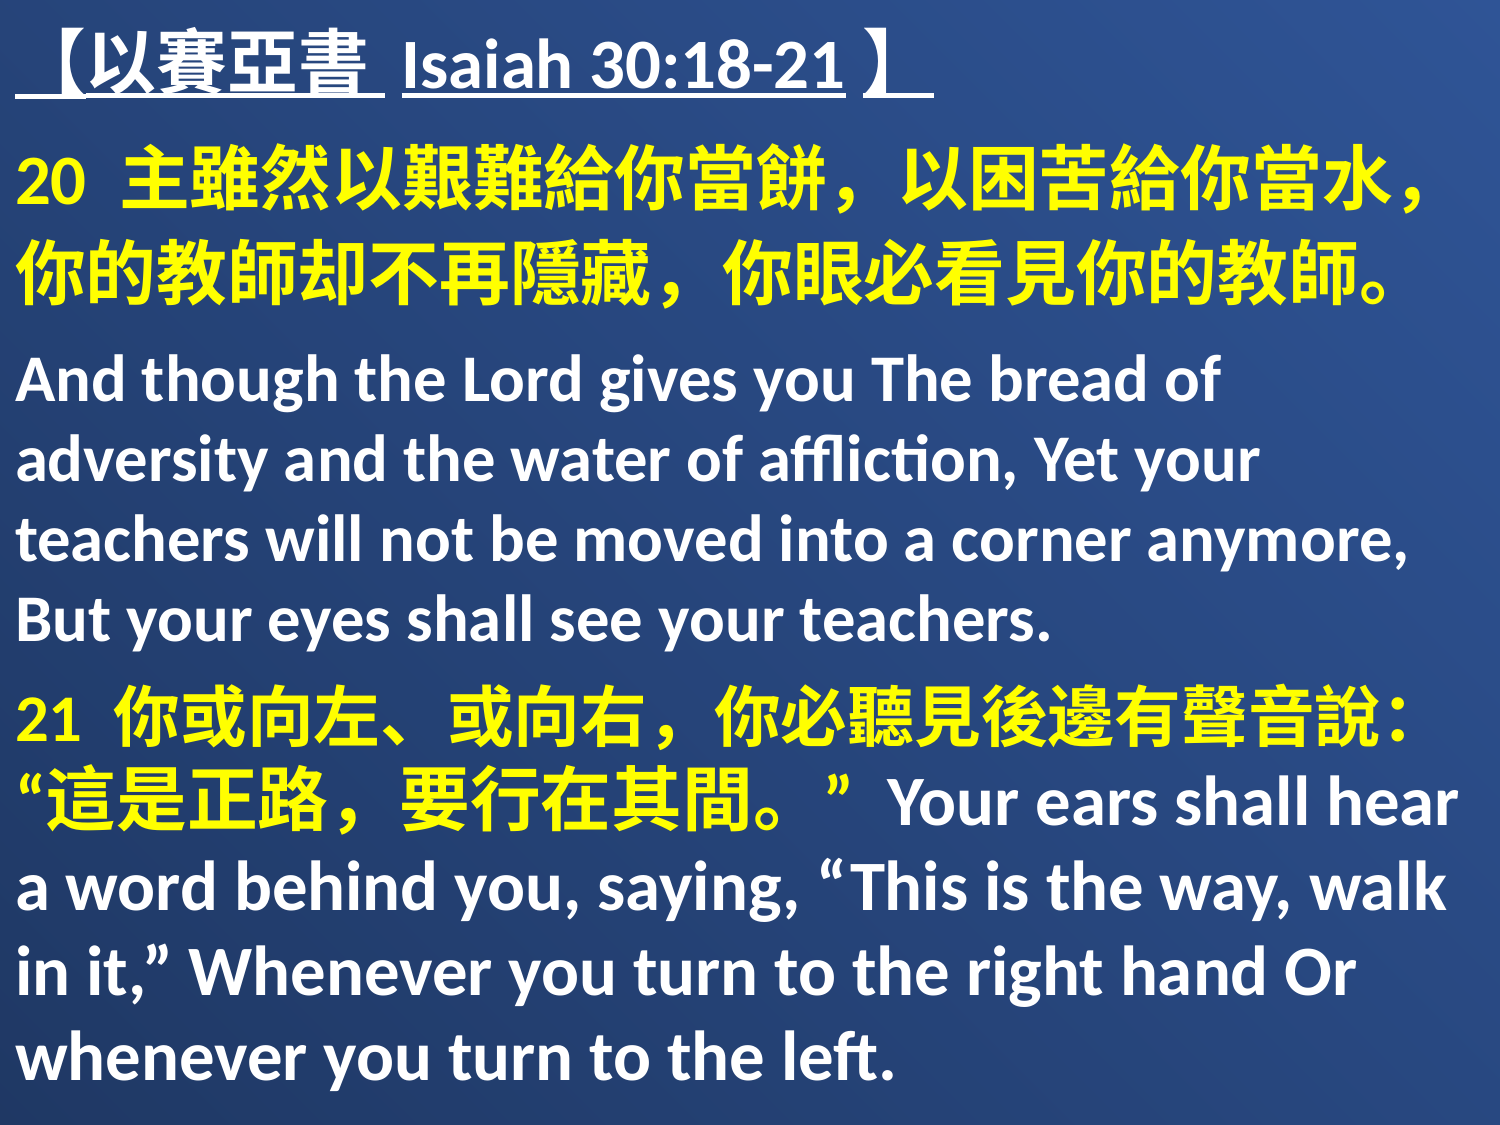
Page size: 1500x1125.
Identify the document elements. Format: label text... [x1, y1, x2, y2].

subtitle 【以賽亞書 Isaiah 30:18-21】 20 主雖然以艱難給你當餅，以困苦給你當水，你的教師却不再隱藏，你眼必看見你的教師。 And though the Lord gives you The bread of adversity and the water of affliction, Yet your teachers will not be moved into a corner anymore, But your eyes shall see your teachers. 21 你或向左、或向右，你必聽見後邊有聲音說：“這是正路，要行在其間。” Your ears shall hear a word behind you, saying, “This is the way, walk in it,” Whenever you turn to the right hand Or whenever you turn to the left. [0, 0, 1500, 1125]
